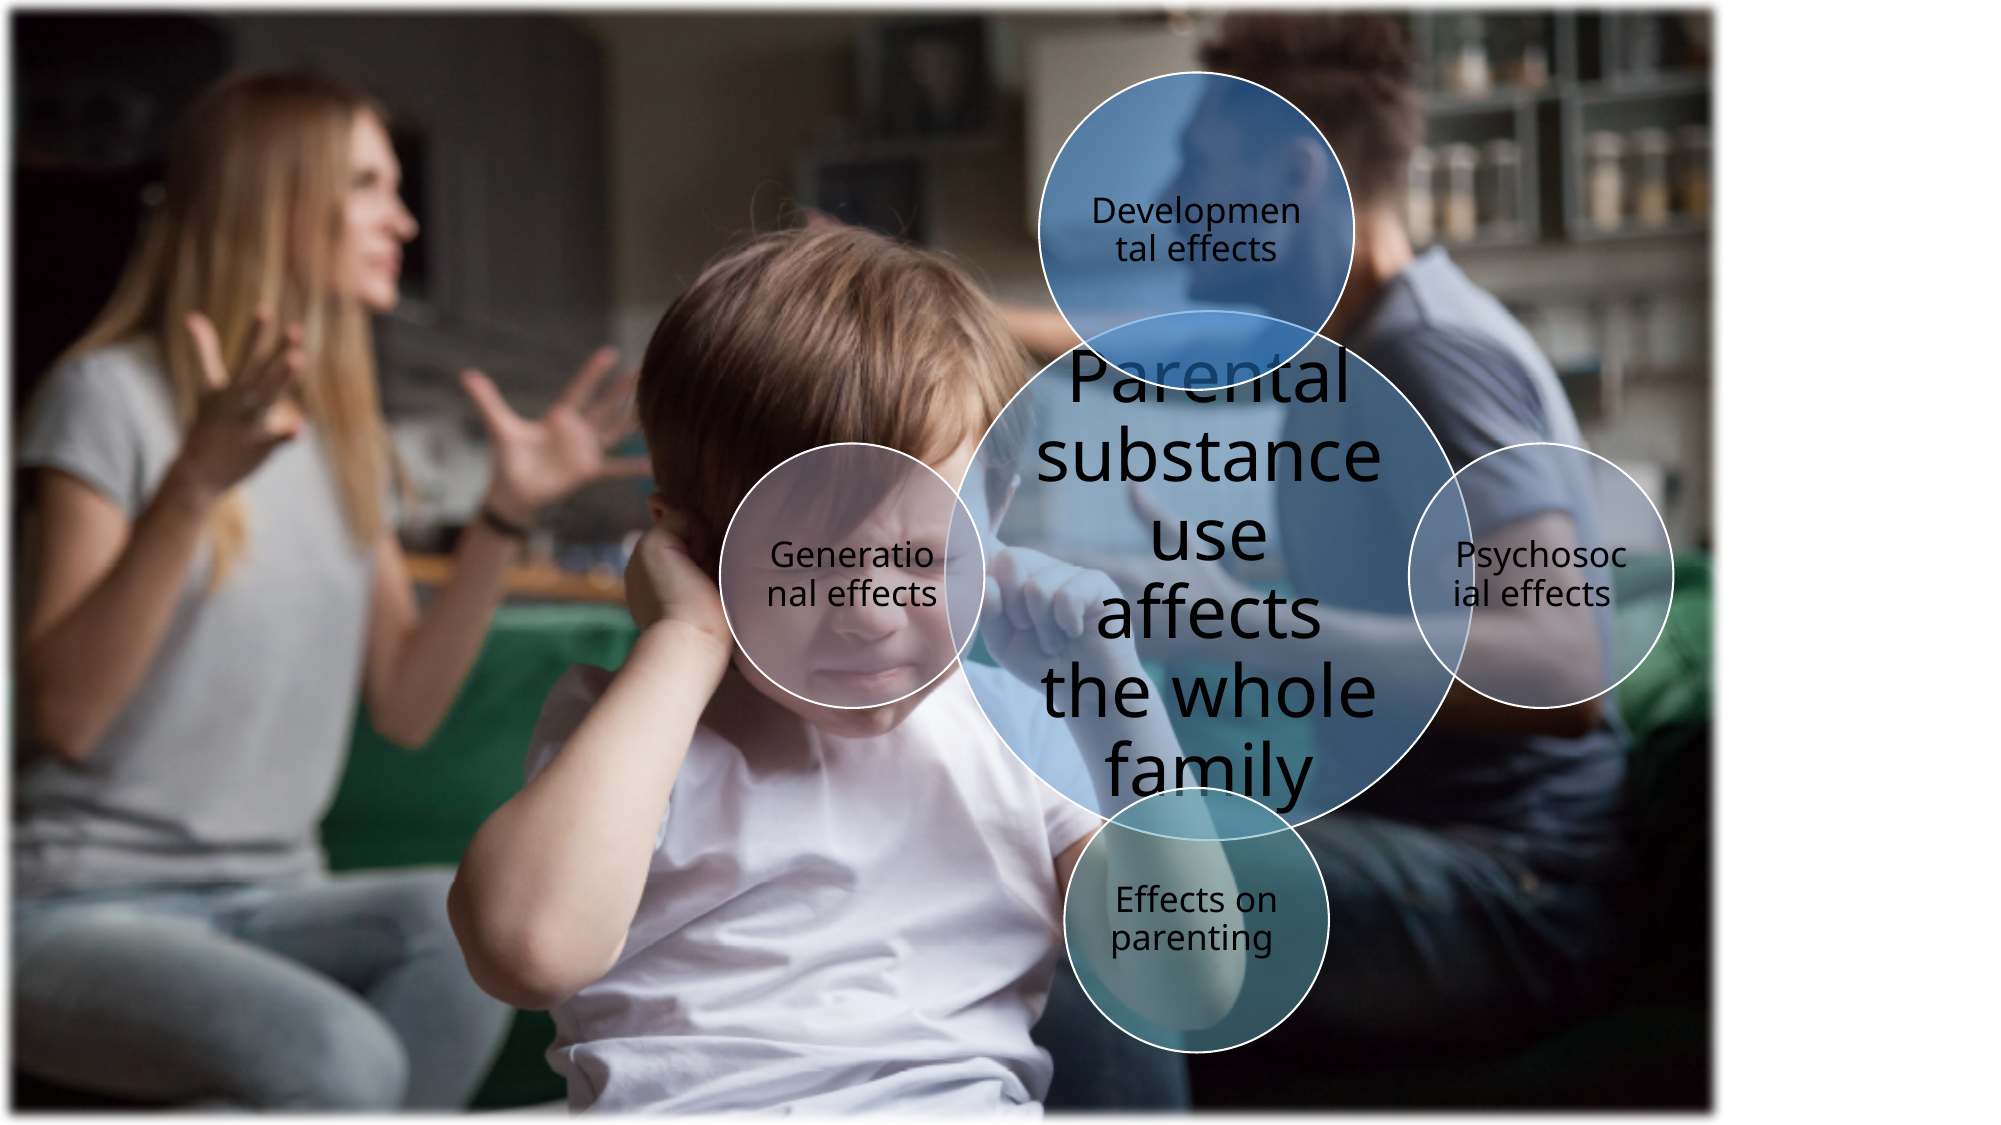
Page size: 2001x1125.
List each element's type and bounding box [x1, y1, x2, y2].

text_box [625, 85, 1768, 1040]
picture [0, 0, 1725, 1125]
